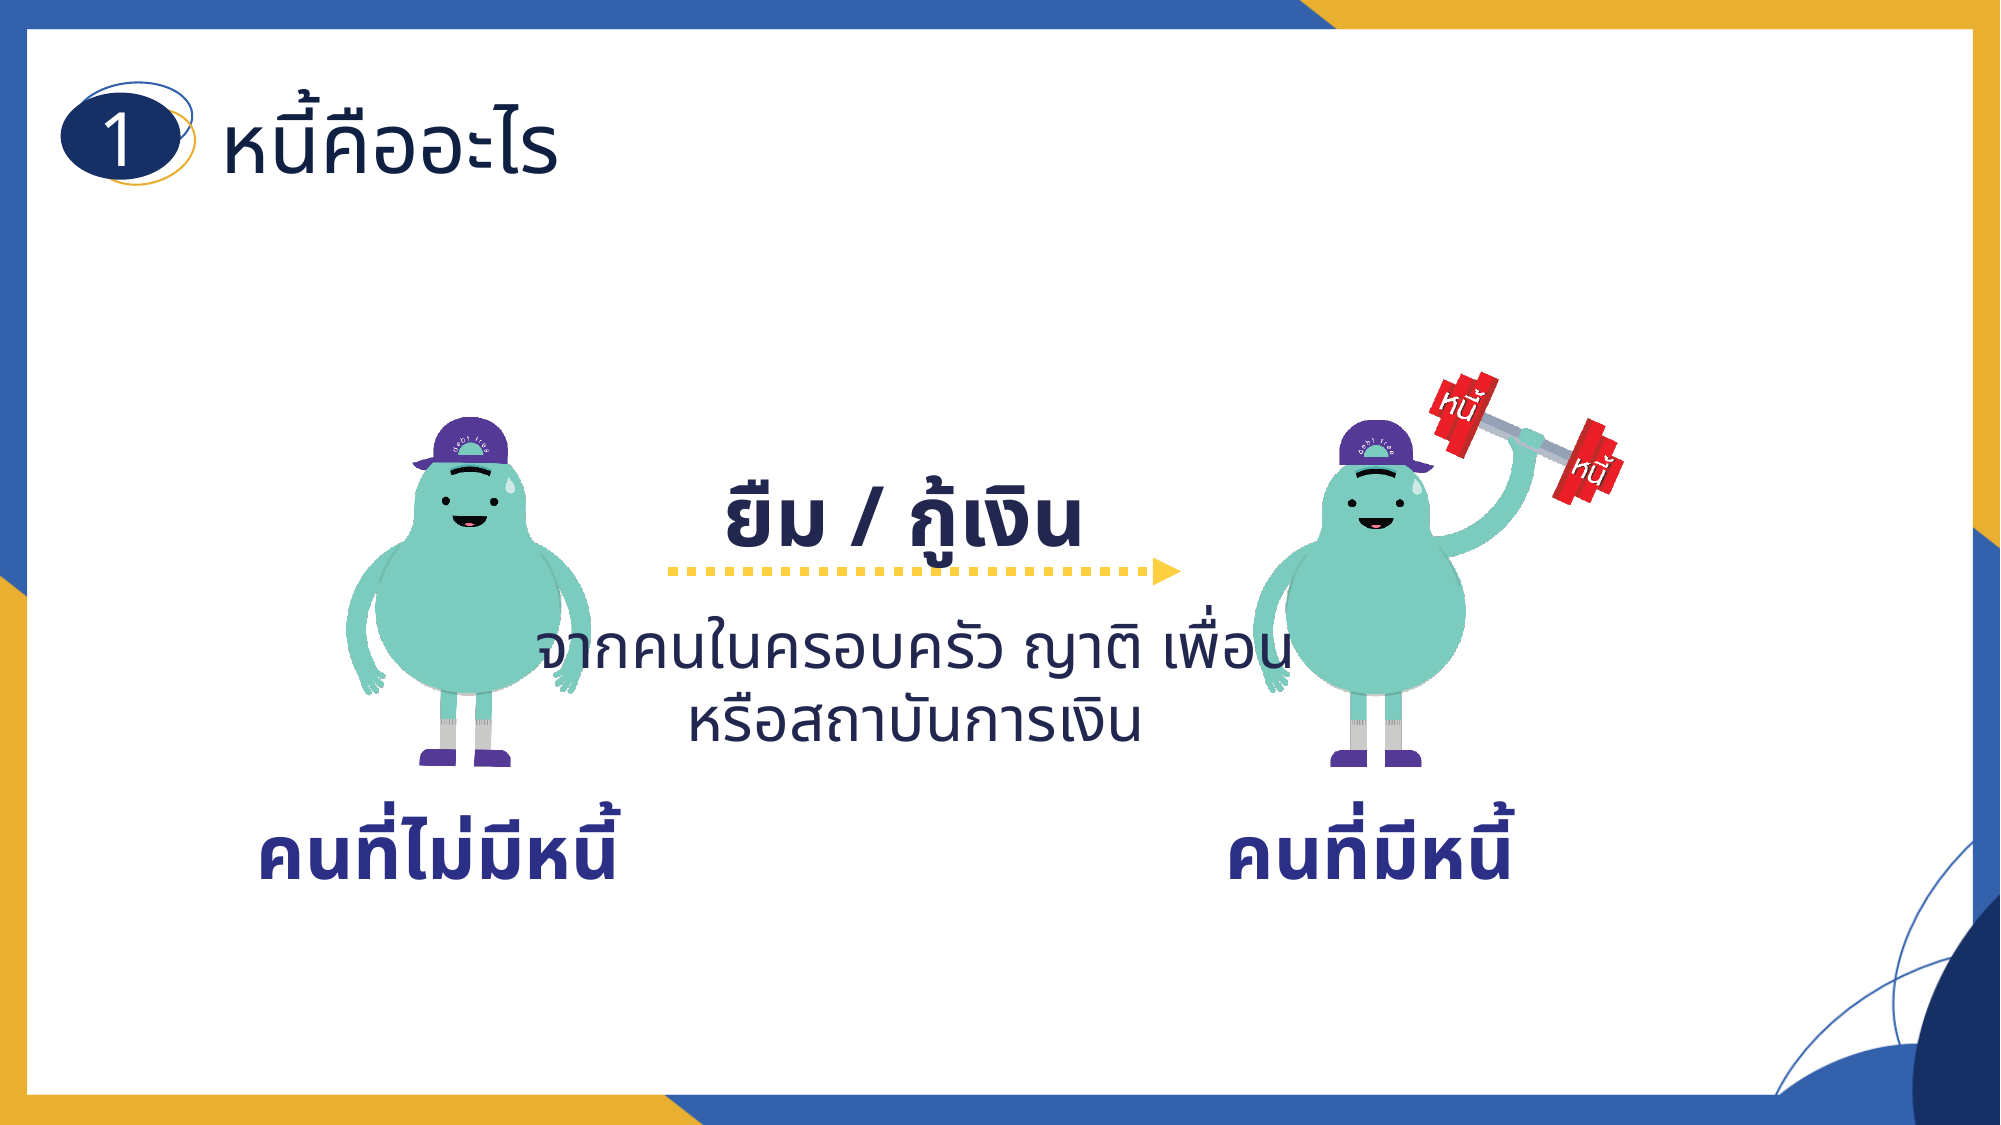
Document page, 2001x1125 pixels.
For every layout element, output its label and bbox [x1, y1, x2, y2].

text_box [60, 82, 197, 184]
picture [0, 0, 2000, 1125]
